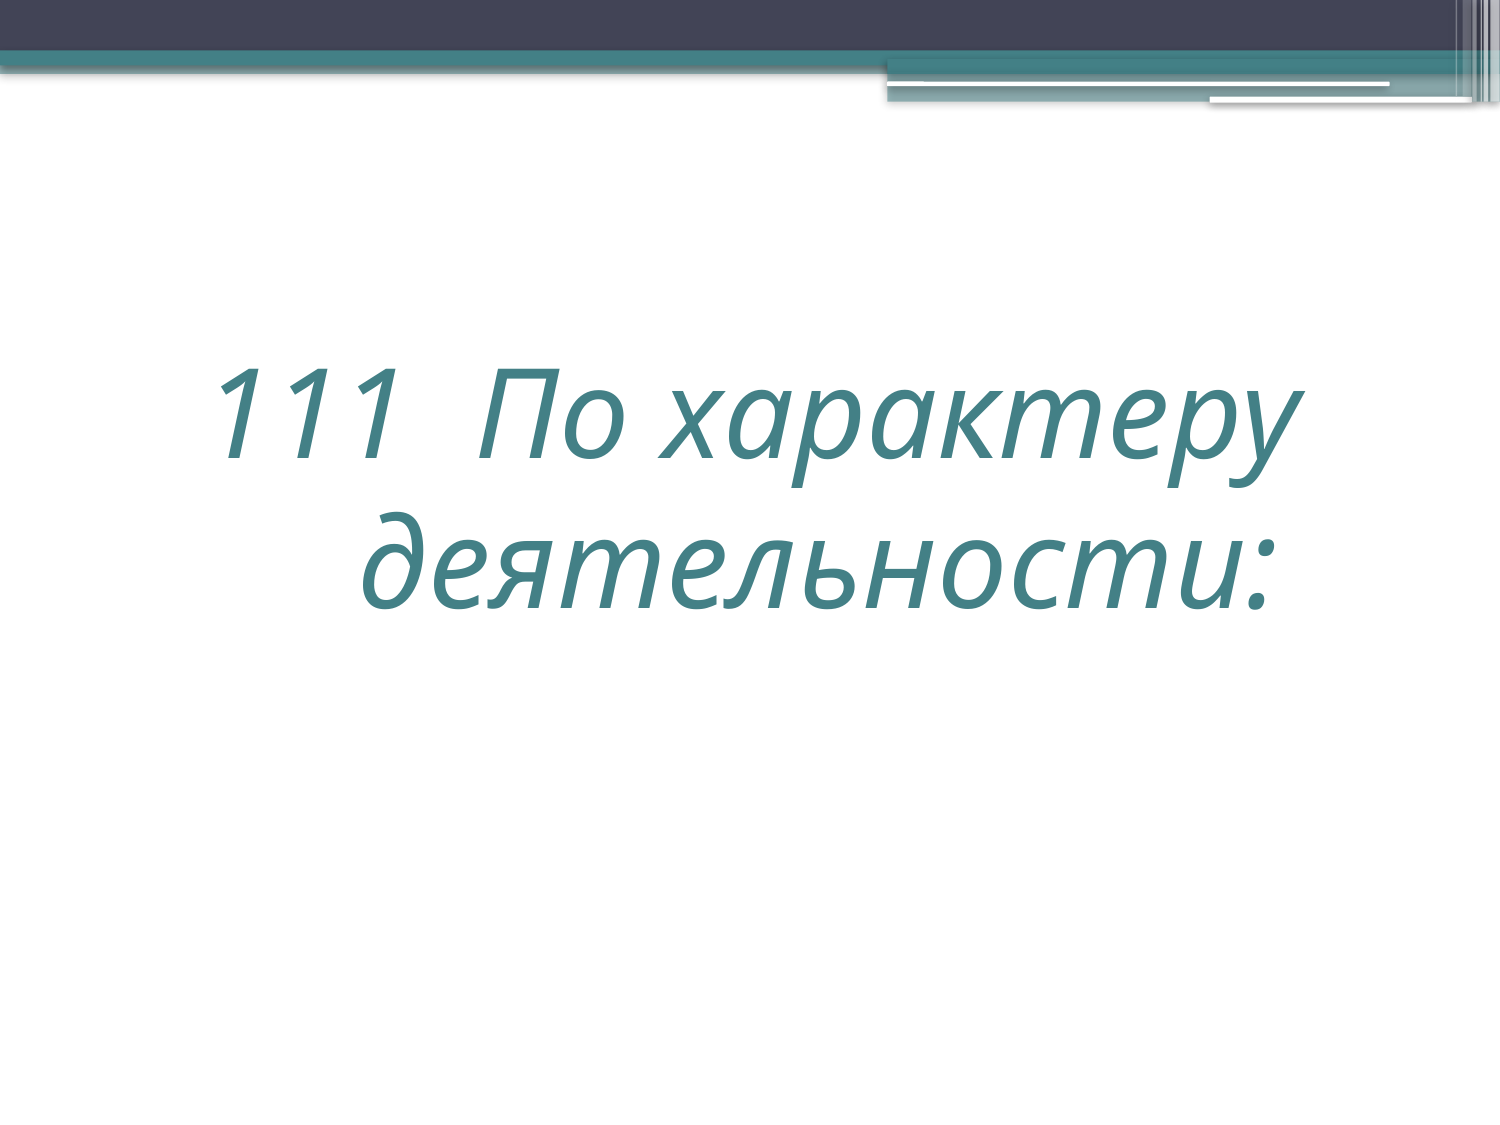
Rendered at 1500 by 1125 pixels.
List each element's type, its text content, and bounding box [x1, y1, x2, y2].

list 111 По характеру деятельности: [76, 326, 1427, 729]
